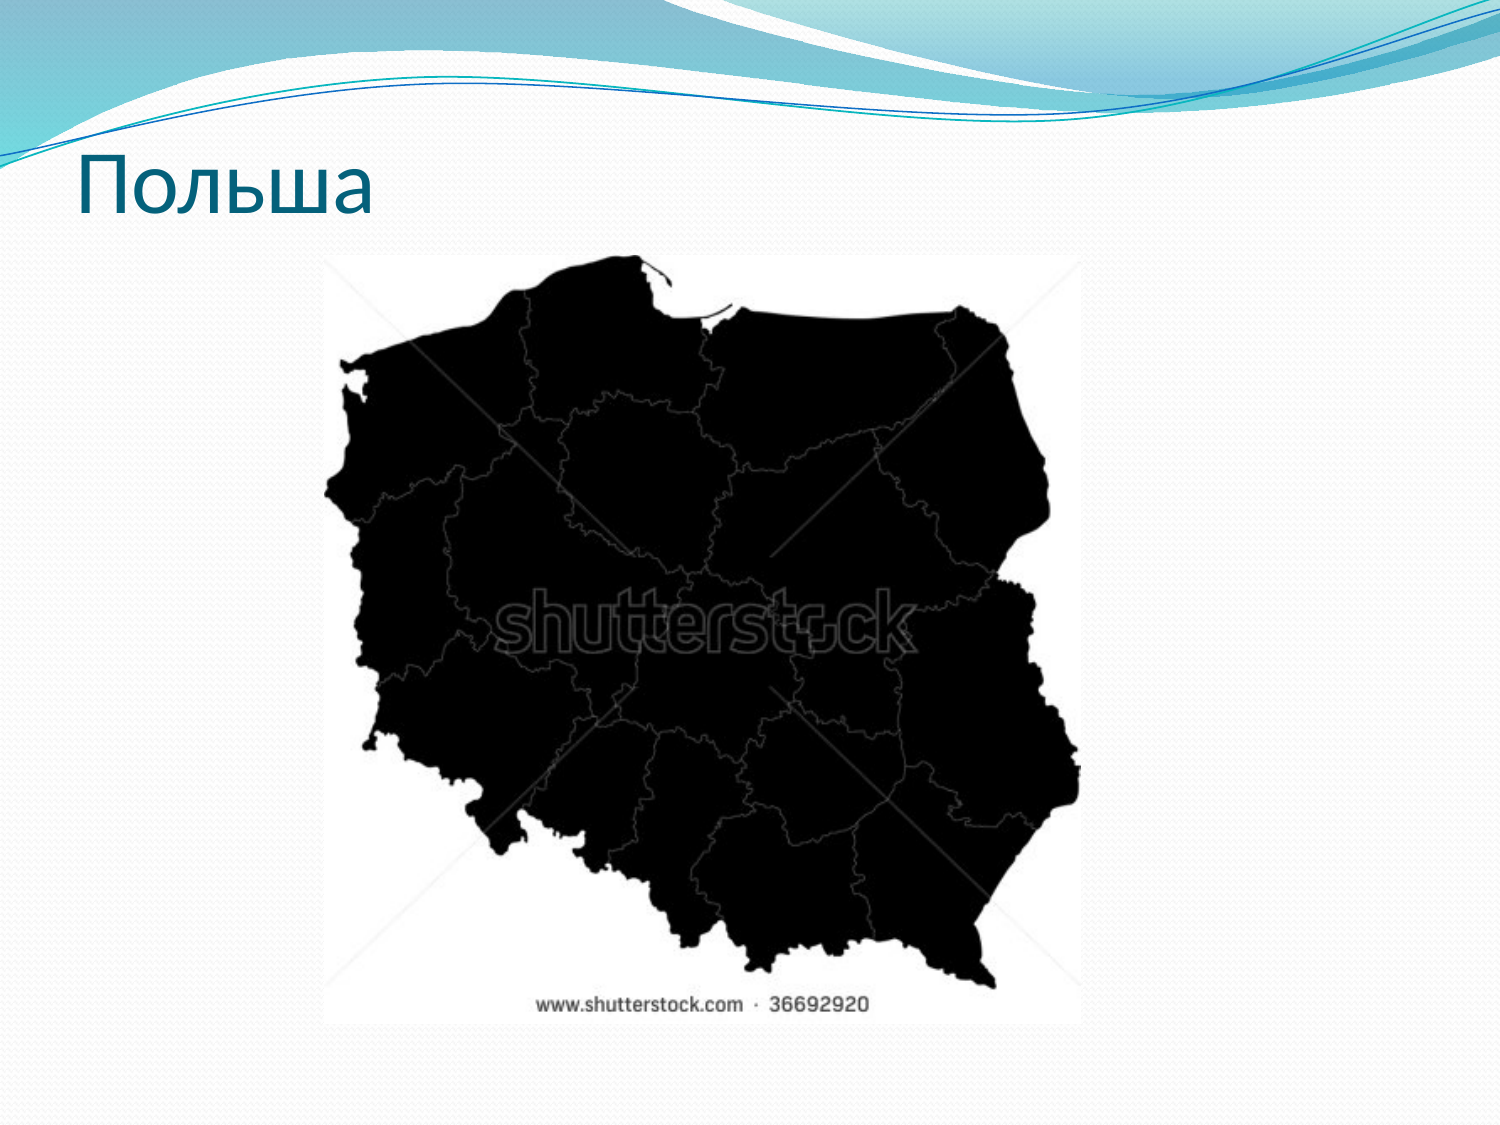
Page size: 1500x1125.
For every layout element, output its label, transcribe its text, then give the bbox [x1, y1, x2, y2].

picture [324, 255, 1081, 1024]
title Польша [75, 115, 1438, 232]
